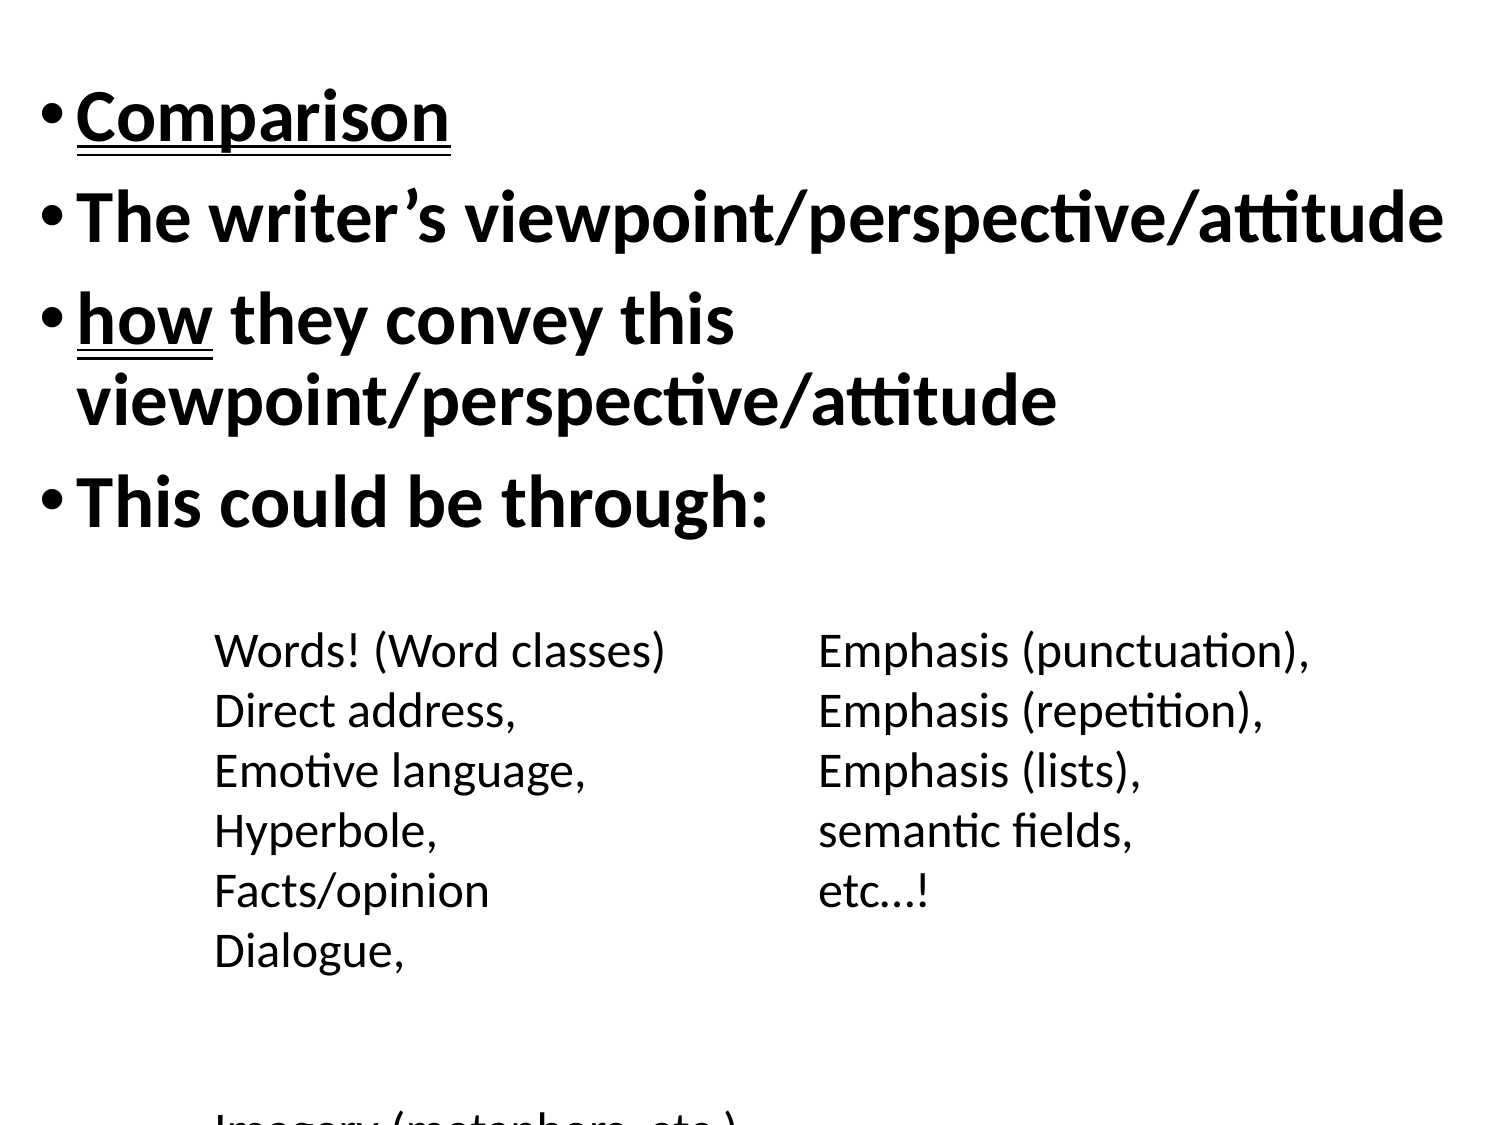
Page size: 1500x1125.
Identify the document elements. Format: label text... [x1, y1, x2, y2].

text_box Words! (Word classes) Direct address, Emotive language, Hyperbole, Facts/opinion Dialogue, Imagery (metaphors, etc.) Emphasis (punctuation), Emphasis (repetition), Emphasis (lists), semantic fields, etc…! [124, 609, 1362, 1125]
list Comparison The writer’s viewpoint/perspective/attitude how they convey this viewpoint/perspective/attitude This could be through: [24, 68, 1479, 782]
